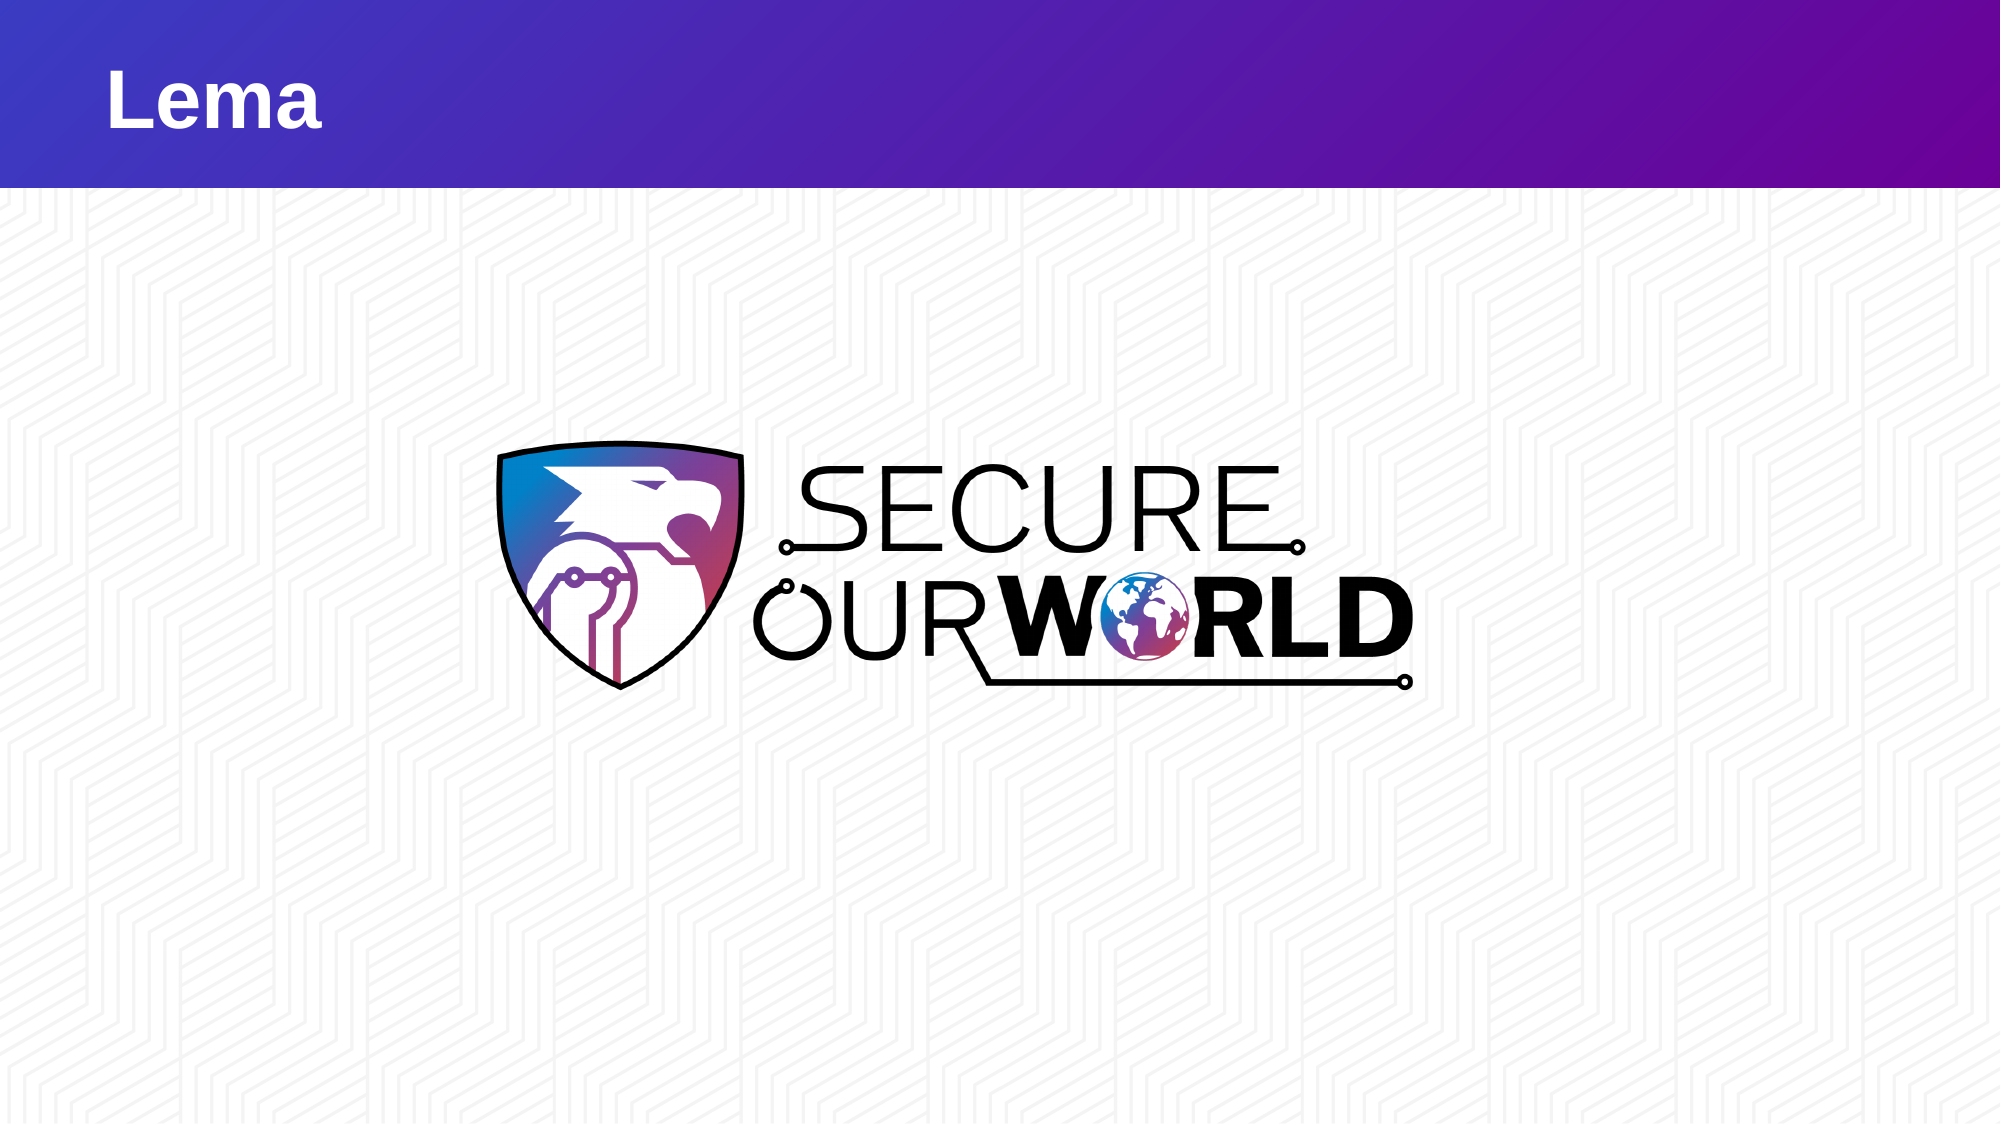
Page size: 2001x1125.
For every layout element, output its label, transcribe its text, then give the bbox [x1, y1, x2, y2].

title Lema [0, 0, 2000, 188]
picture [0, 0, 2001, 1125]
